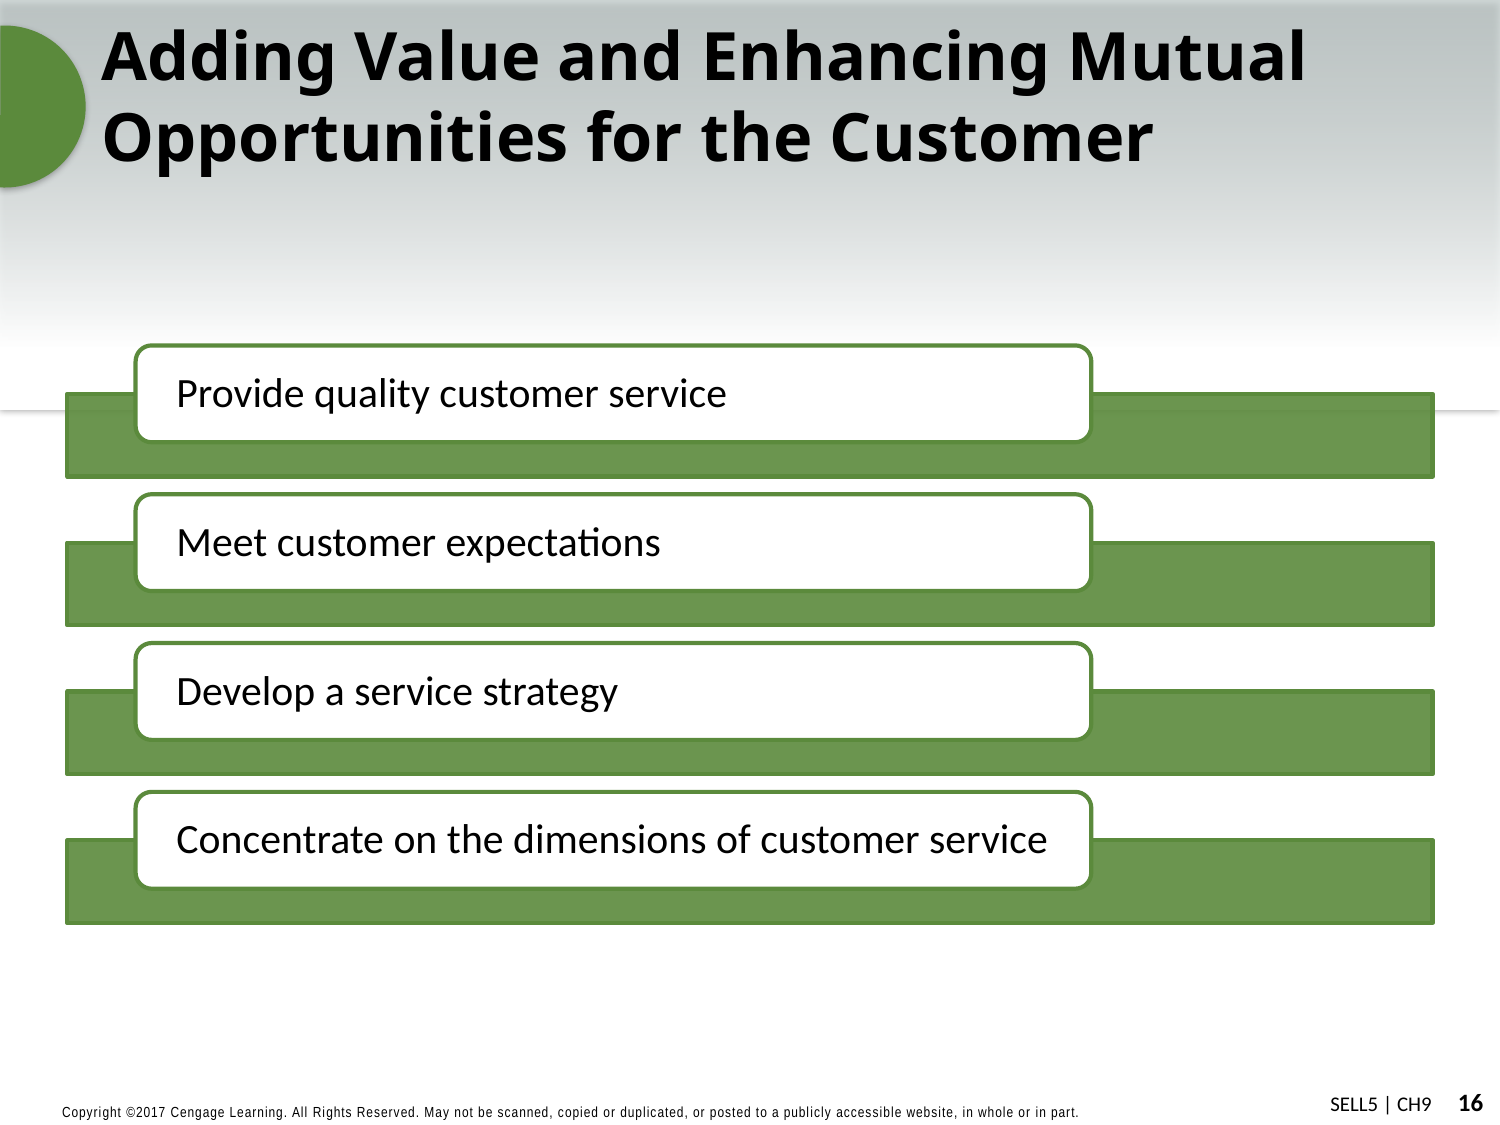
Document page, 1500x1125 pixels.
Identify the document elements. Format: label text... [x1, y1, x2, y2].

text_box [65, 689, 1435, 776]
text_box Meet customer expectations [133, 492, 1094, 594]
text_box Develop a service strategy [133, 640, 1094, 742]
text_box [65, 541, 1435, 627]
text_box [65, 838, 1435, 925]
text_box Concentrate on the dimensions of customer service [133, 789, 1094, 891]
text_box [65, 392, 1435, 479]
text_box Provide quality customer service [133, 343, 1094, 445]
title Adding Value and Enhancing Mutual Opportunities for the Customer [86, 0, 1437, 188]
